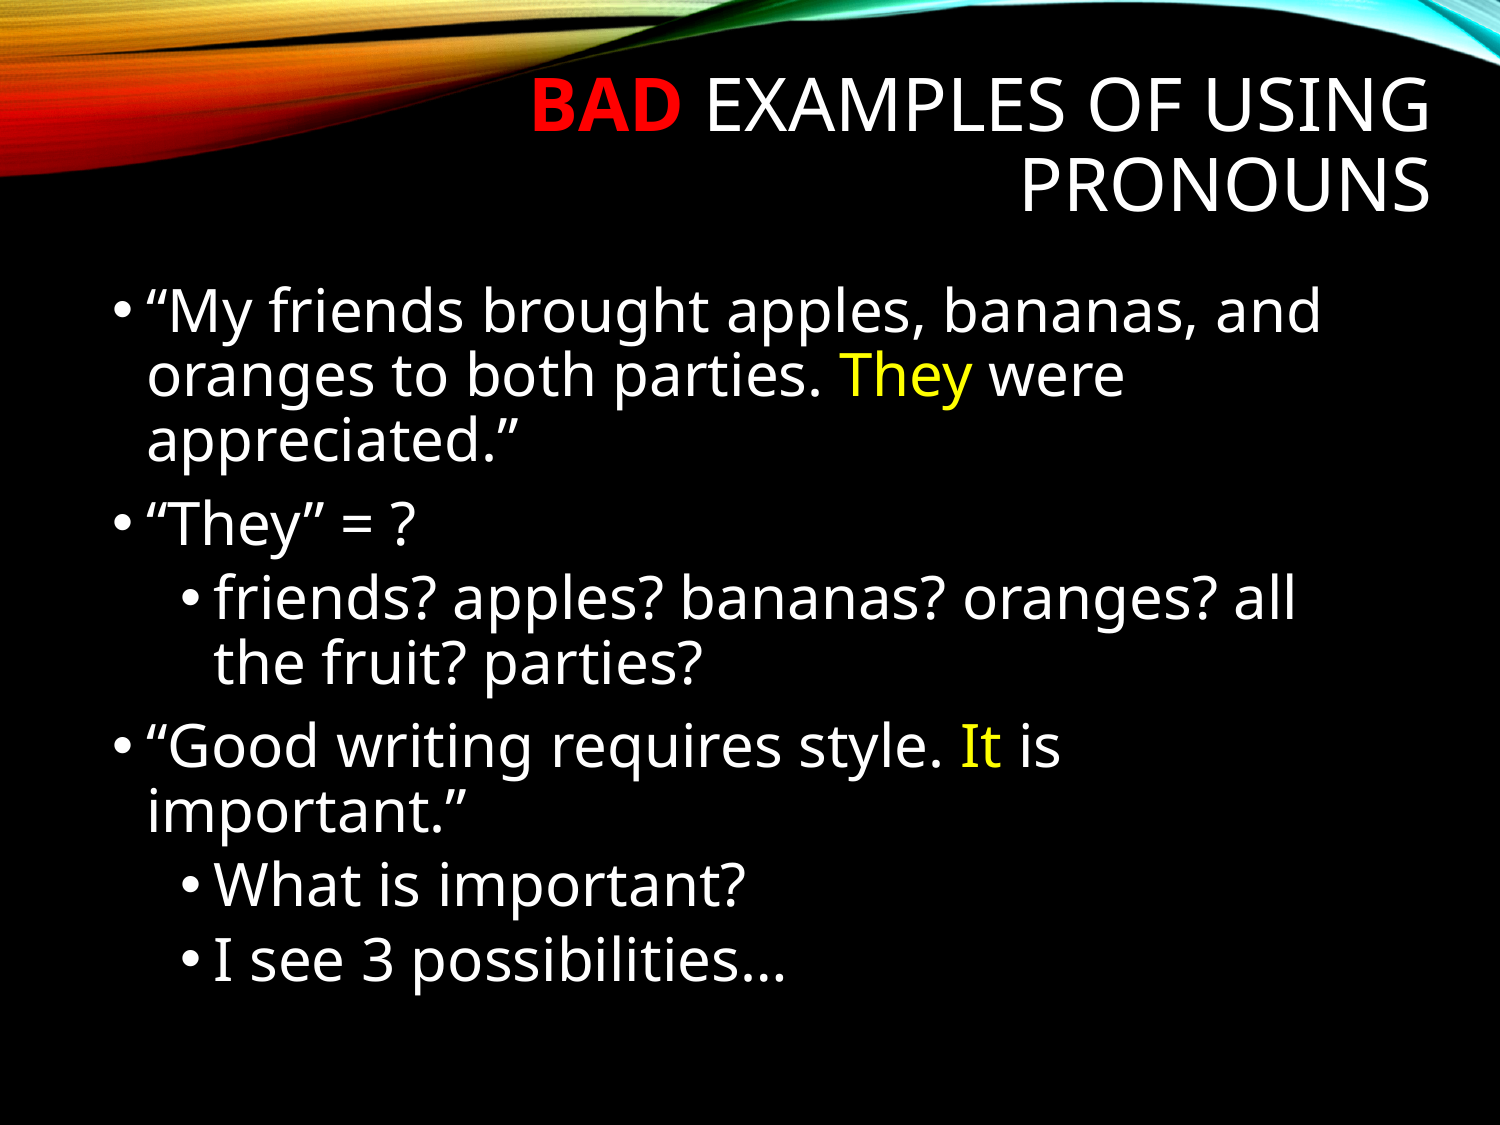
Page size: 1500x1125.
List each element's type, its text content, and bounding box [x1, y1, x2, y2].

list “My friends brought apples, bananas, and oranges to both parties. They were appreciated.” “They” = ? friends? apples? bananas? oranges? all the fruit? parties? “Good writing requires style. It is important.” What is important? I see 3 possibilities… [97, 272, 1403, 1006]
picture [0, 0, 1500, 178]
title Bad Examples of Using Pronouns [401, 58, 1448, 236]
